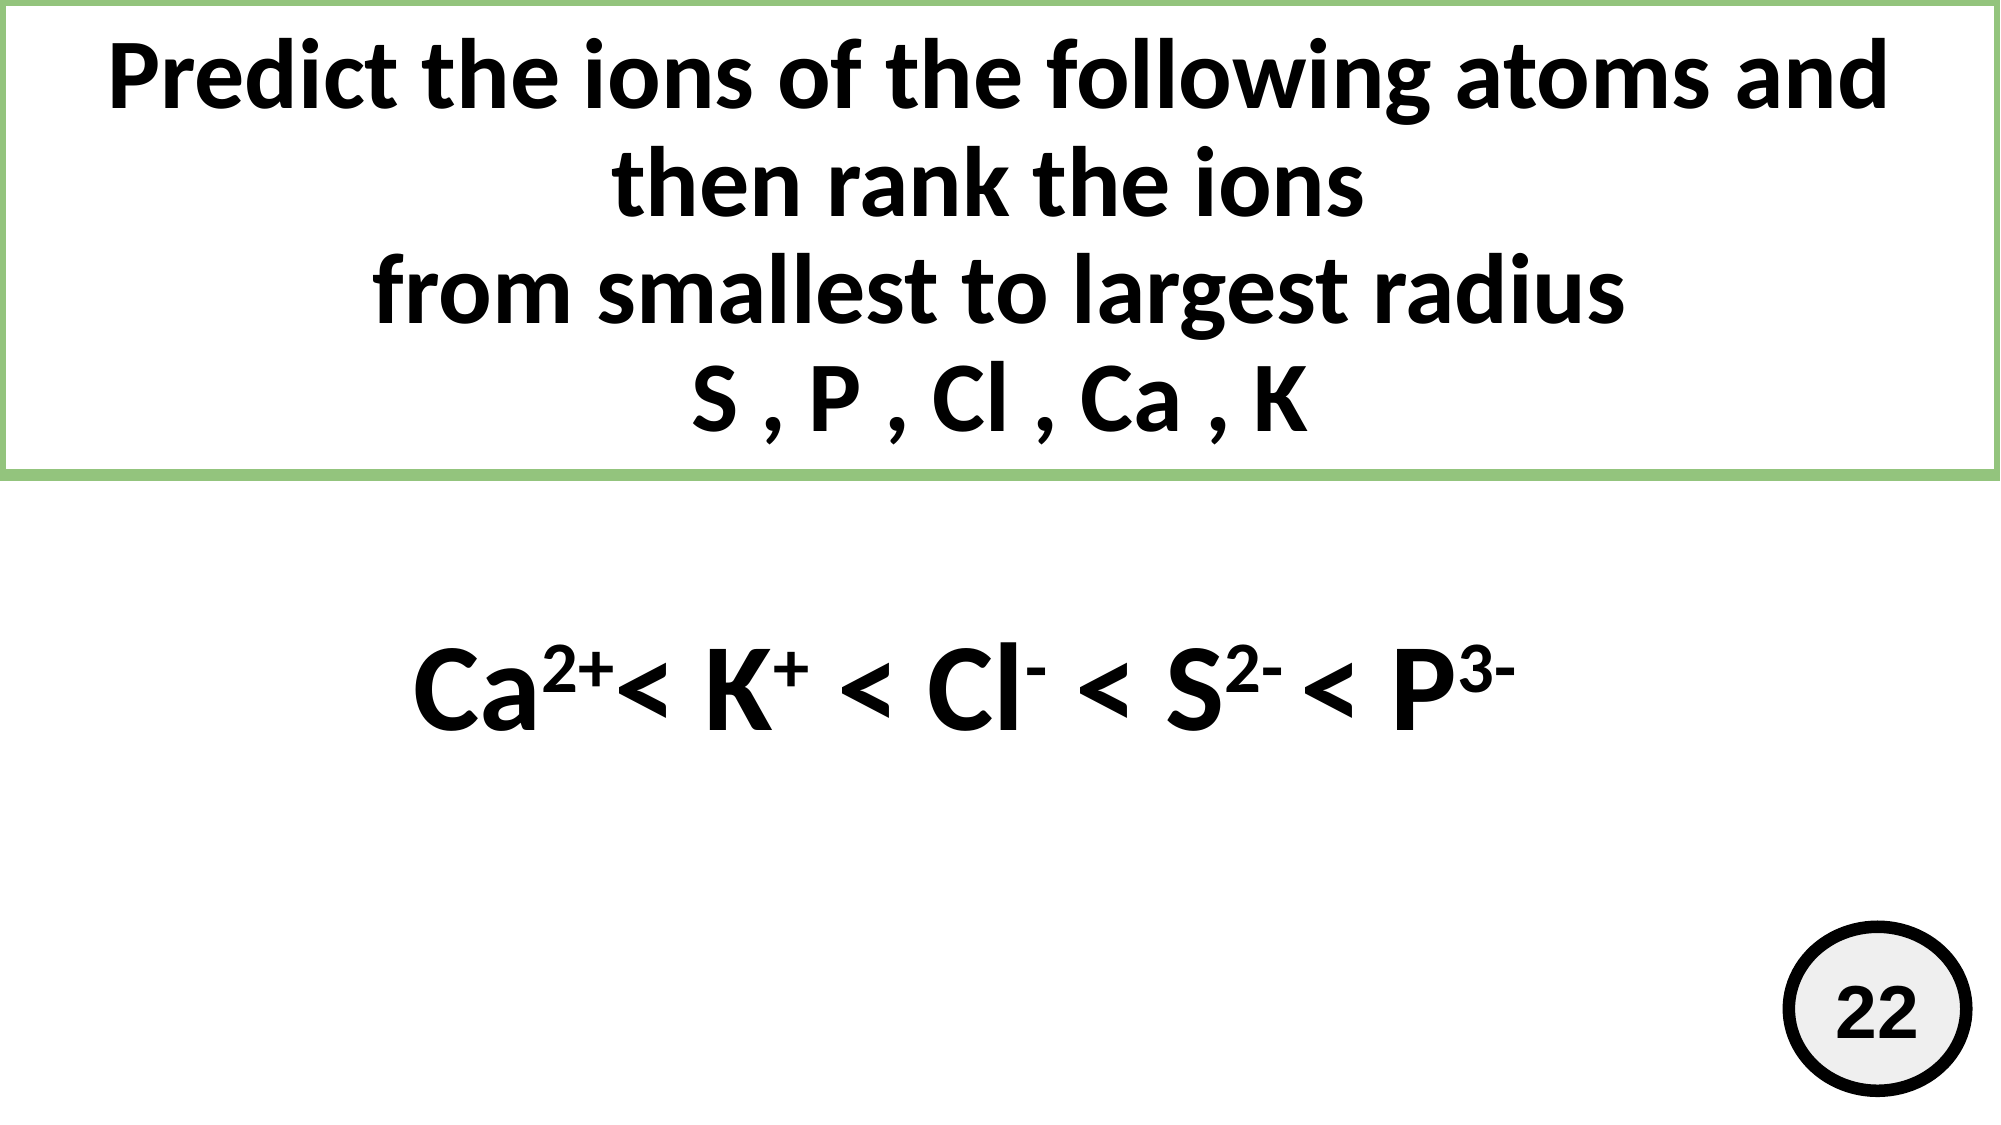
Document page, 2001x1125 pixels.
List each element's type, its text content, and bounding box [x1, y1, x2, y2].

text_box 22 [1788, 926, 1967, 1091]
title Predict the ions of the following atoms and then rank the ions from smallest to largest radius S , P , Cl , Ca , K [0, 0, 2000, 476]
text_box Ca2+< K+ < Cl- < S2- < P3- [112, 515, 1818, 965]
